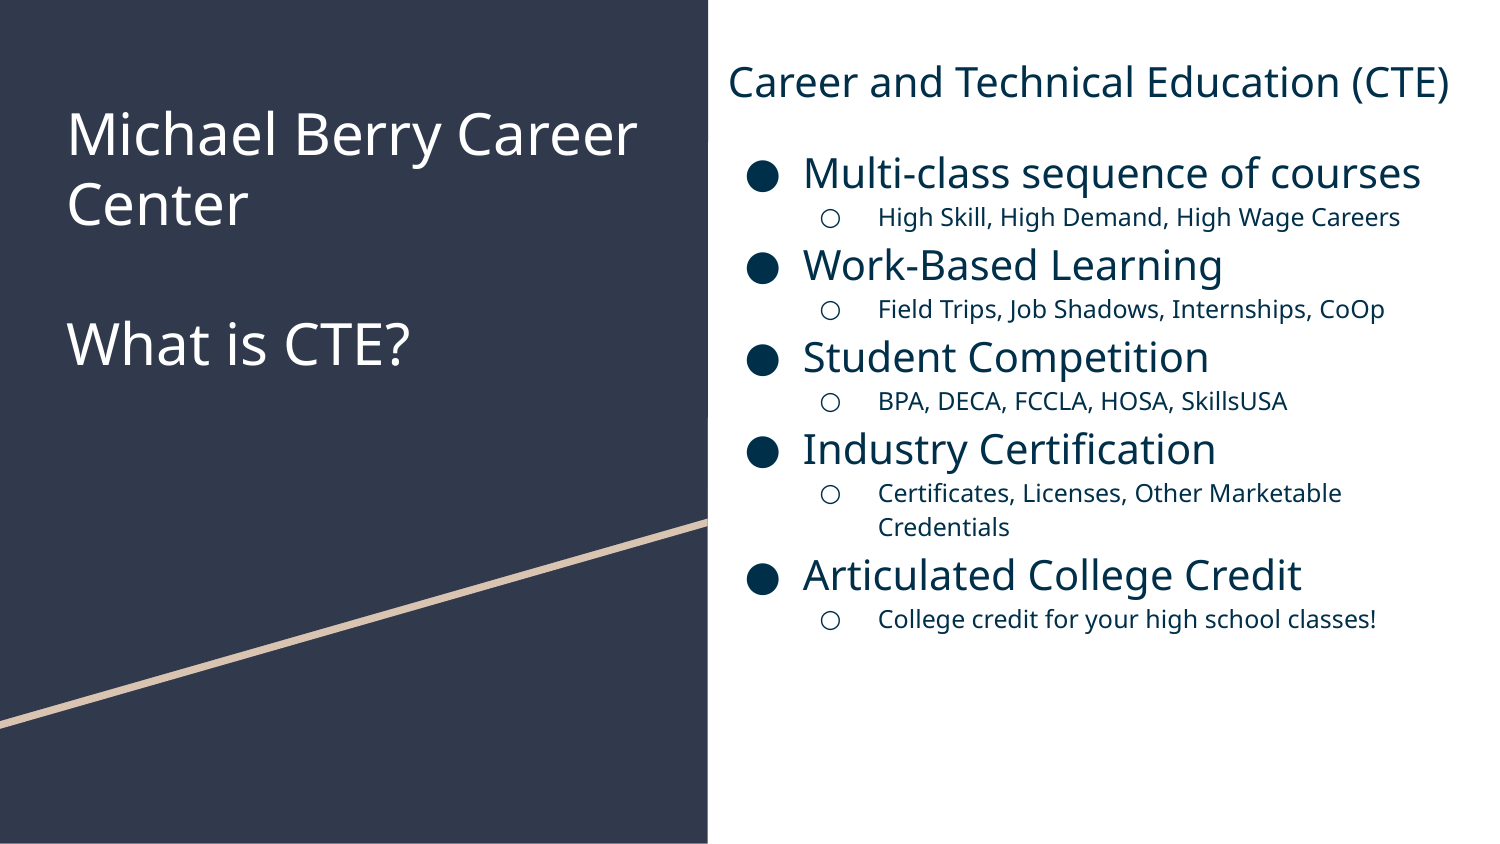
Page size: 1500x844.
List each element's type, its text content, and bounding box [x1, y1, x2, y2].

list Career and Technical Education (CTE) Multi-class sequence of courses High Skill, High Demand, High Wage Careers Work-Based Learning Field Trips, Job Shadows, Internships, CoOp Student Competition BPA, DECA, FCCLA, HOSA, SkillsUSA Industry Certification Certificates, Licenses, Other Marketable Credentials Articulated College Credit College credit for your high school classes! [712, 33, 1485, 830]
title Michael Berry Career Center What is CTE? [51, 82, 660, 494]
